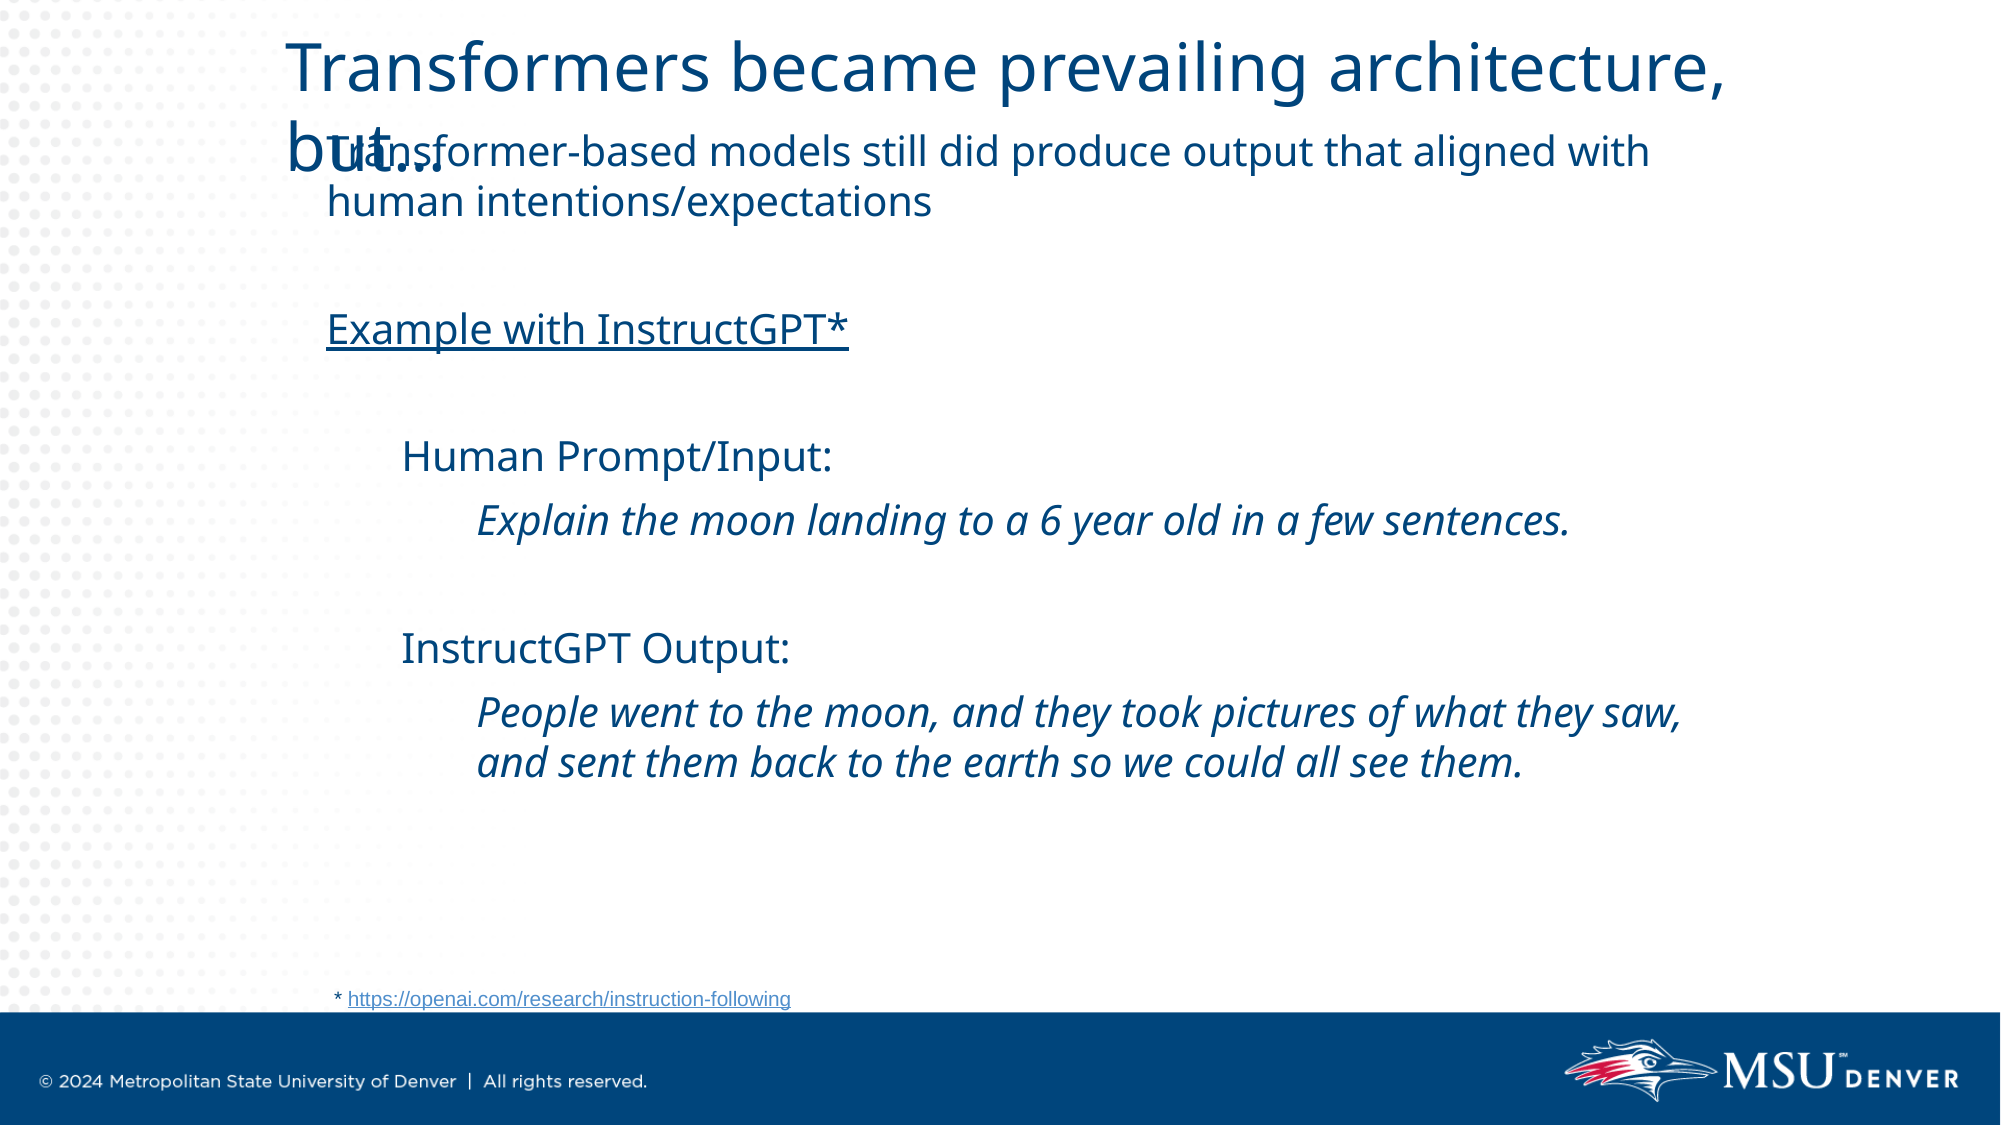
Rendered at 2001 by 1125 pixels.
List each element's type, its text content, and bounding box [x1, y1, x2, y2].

text_box Transformer-based models still did produce output that aligned with human intentions/expectations Example with InstructGPT* Human Prompt/Input: Explain the moon landing to a 6 year old in a few sentences. InstructGPT Output: People went to the moon, and they took pictures of what they saw, and sent them back to the earth so we could all see them. [281, 106, 1747, 850]
text_box Transformers became prevailing architecture, but… [281, 18, 1904, 185]
picture [0, 0, 2001, 1125]
text_box * https://openai.com/research/instruction-following [319, 977, 813, 1018]
